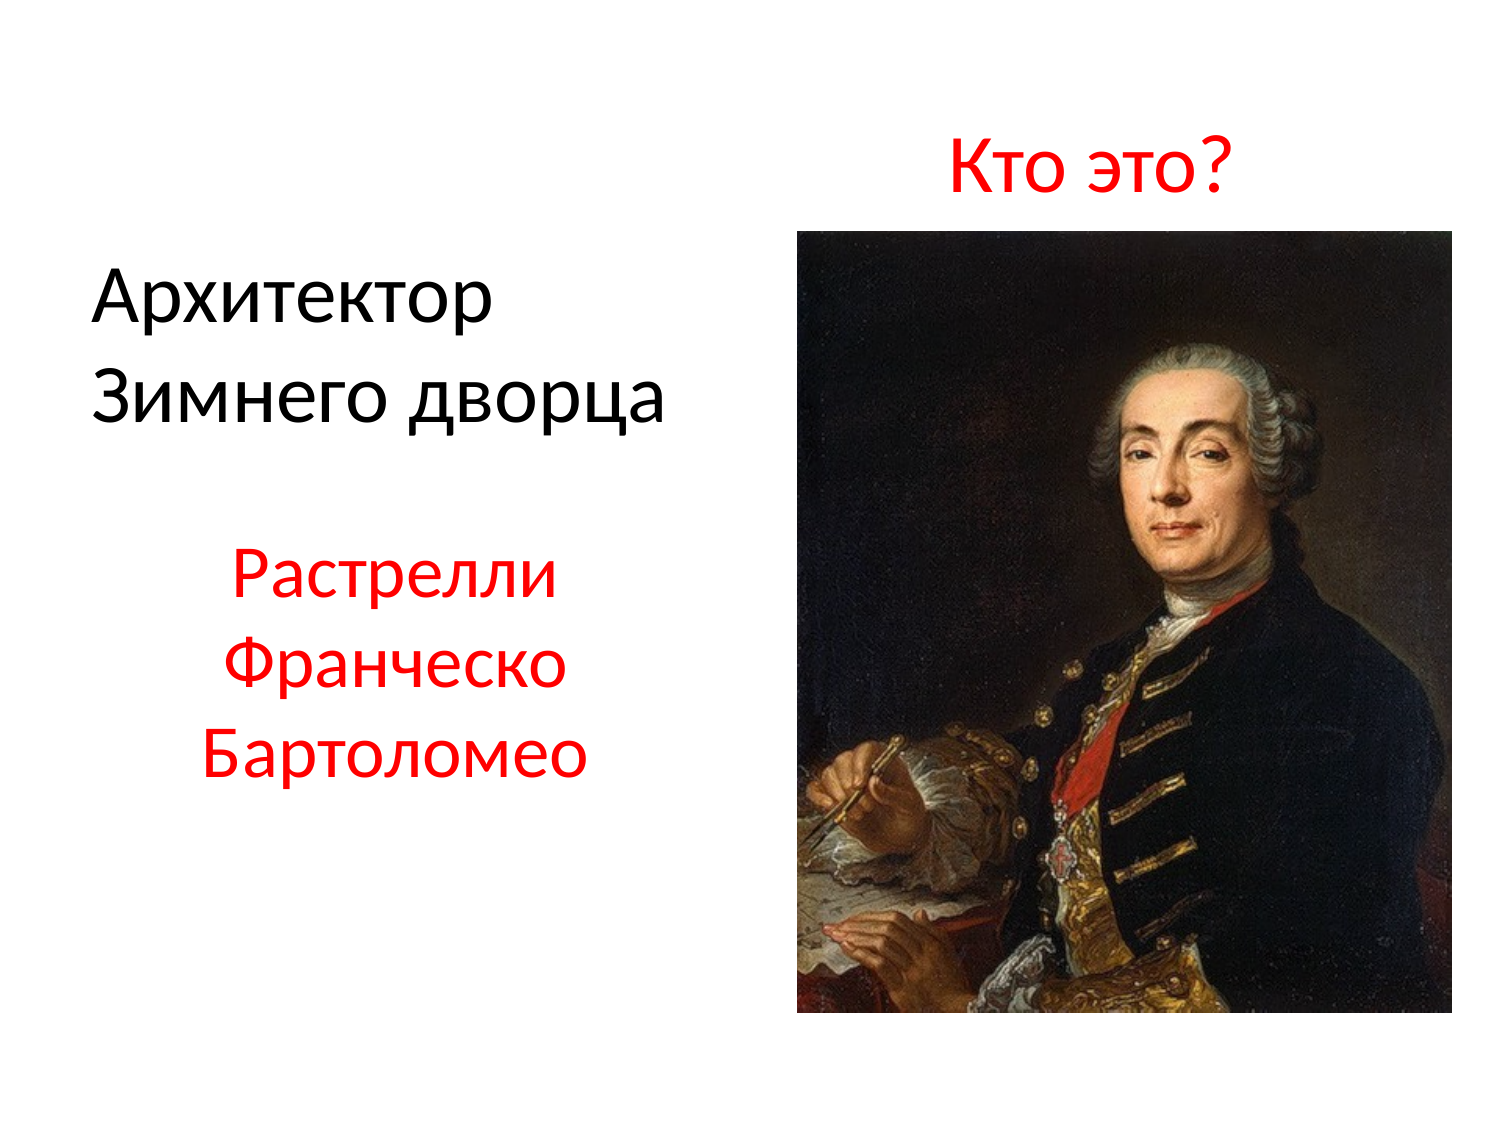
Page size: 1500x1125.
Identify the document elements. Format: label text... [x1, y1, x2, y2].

text_box Архитектор Зимнего дворца [76, 231, 795, 447]
picture [796, 231, 1453, 1014]
text_box Растрелли Франческо Бартоломео [53, 515, 739, 800]
text_box Кто это? [844, 101, 1341, 217]
